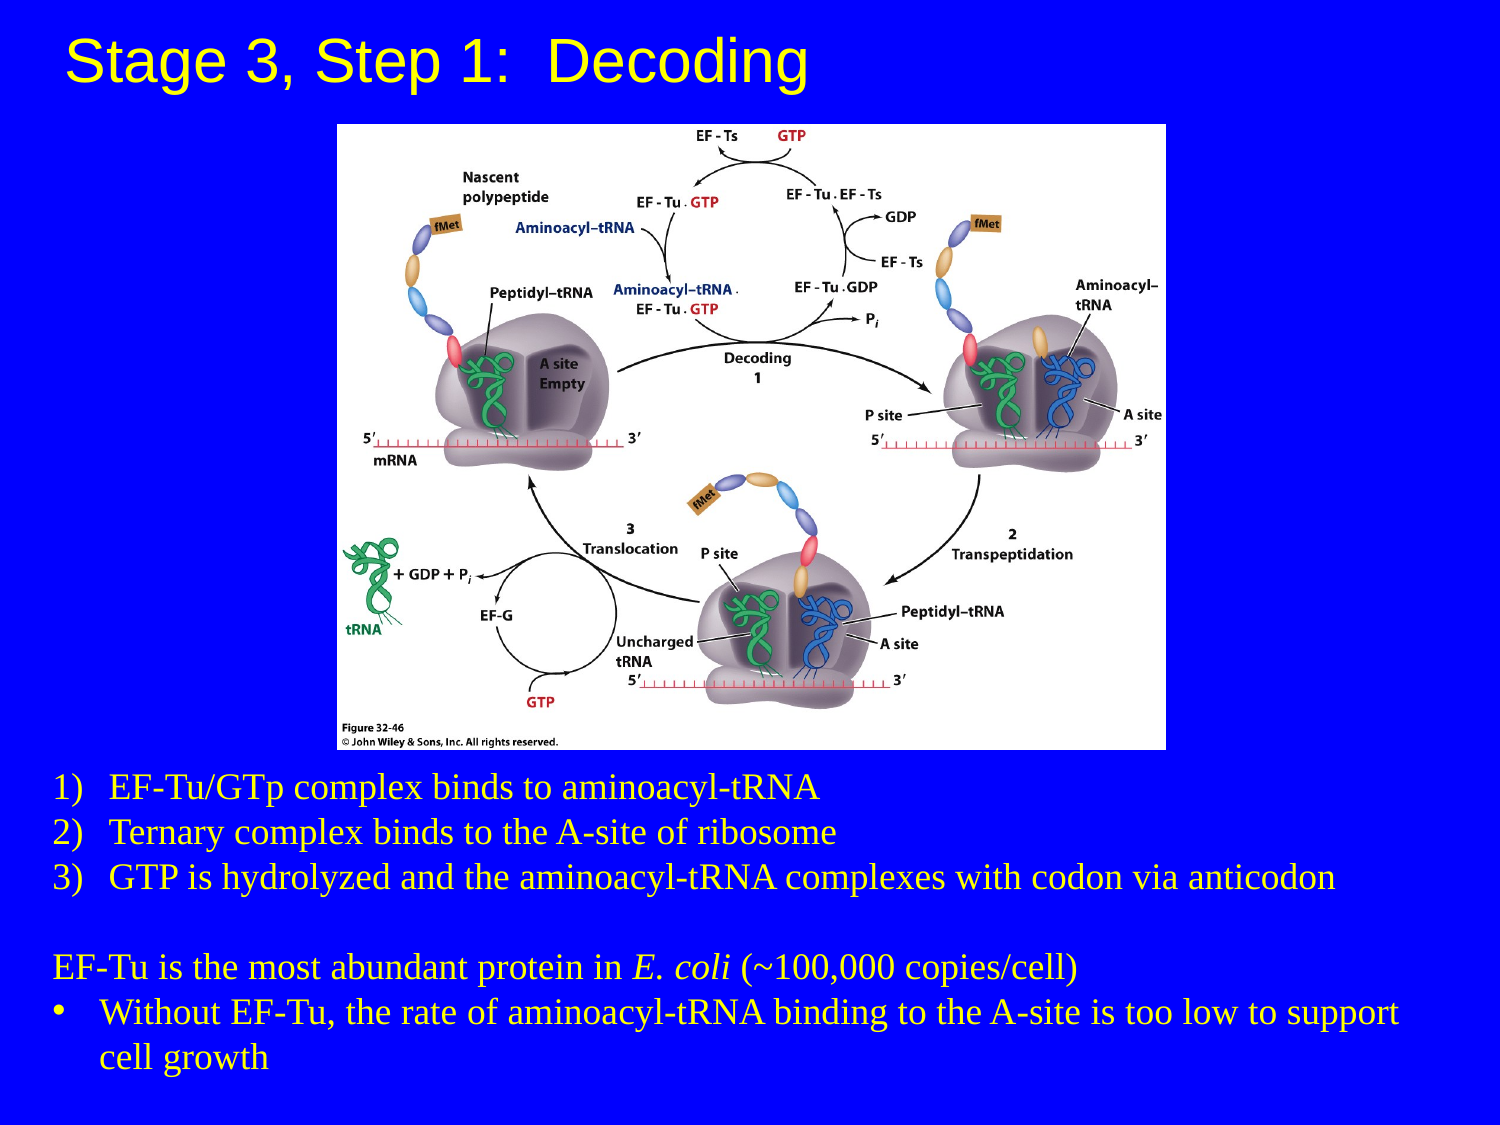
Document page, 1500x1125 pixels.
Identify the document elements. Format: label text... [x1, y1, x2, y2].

picture [337, 124, 1167, 751]
text_box Stage 3, Step 1: Decoding [50, 12, 1500, 103]
text_box EF-Tu/GTp complex binds to aminoacyl-tRNA Ternary complex binds to the A-site of ribosome GTP is hydrolyzed and the aminoacyl-tRNA complexes with codon via anticodon EF-Tu is the most abundant protein in E. coli (~100,000 copies/cell) Without EF-Tu, the rate of aminoacyl-tRNA binding to the A-site is too low to support cell growth [37, 754, 1463, 1084]
